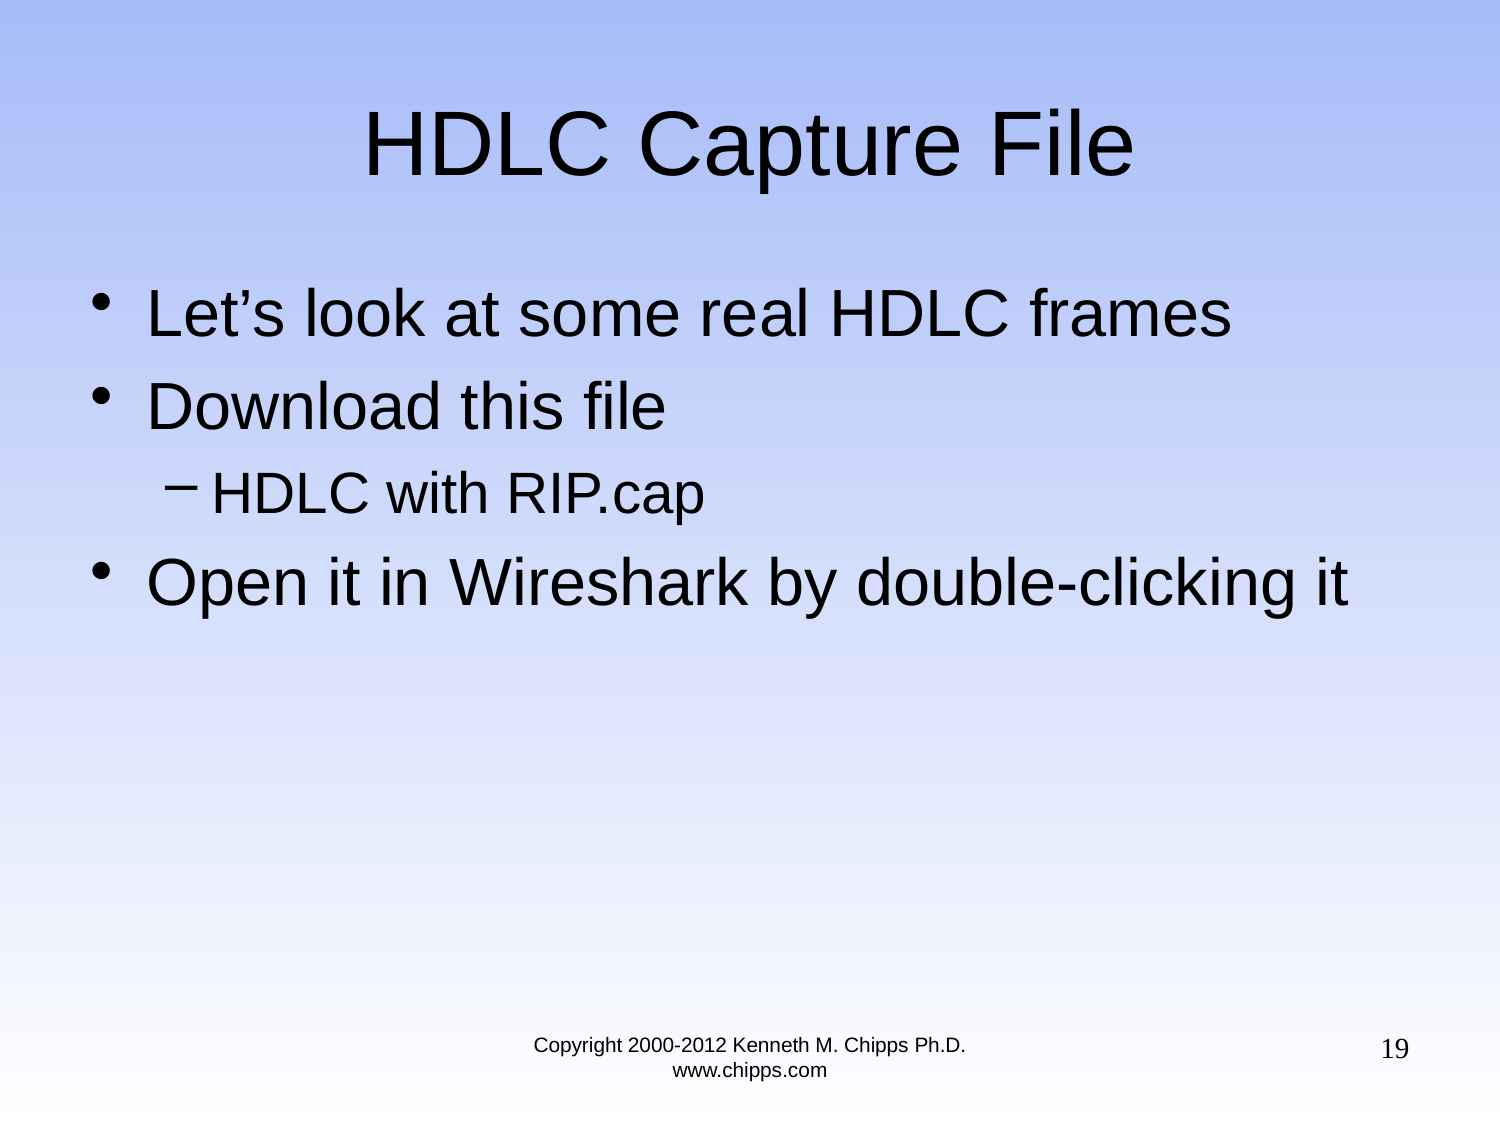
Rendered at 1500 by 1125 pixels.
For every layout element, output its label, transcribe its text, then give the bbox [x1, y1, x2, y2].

list Let’s look at some real HDLC frames Download this file HDLC with RIP.cap Open it in Wireshark by double-clicking it [74, 262, 1426, 1006]
slide_number 19 [1074, 1021, 1426, 1101]
title HDLC Capture File [74, 44, 1426, 233]
footer Copyright 2000-2012 Kenneth M. Chipps Ph.D. www.chipps.com [449, 1024, 1051, 1103]
